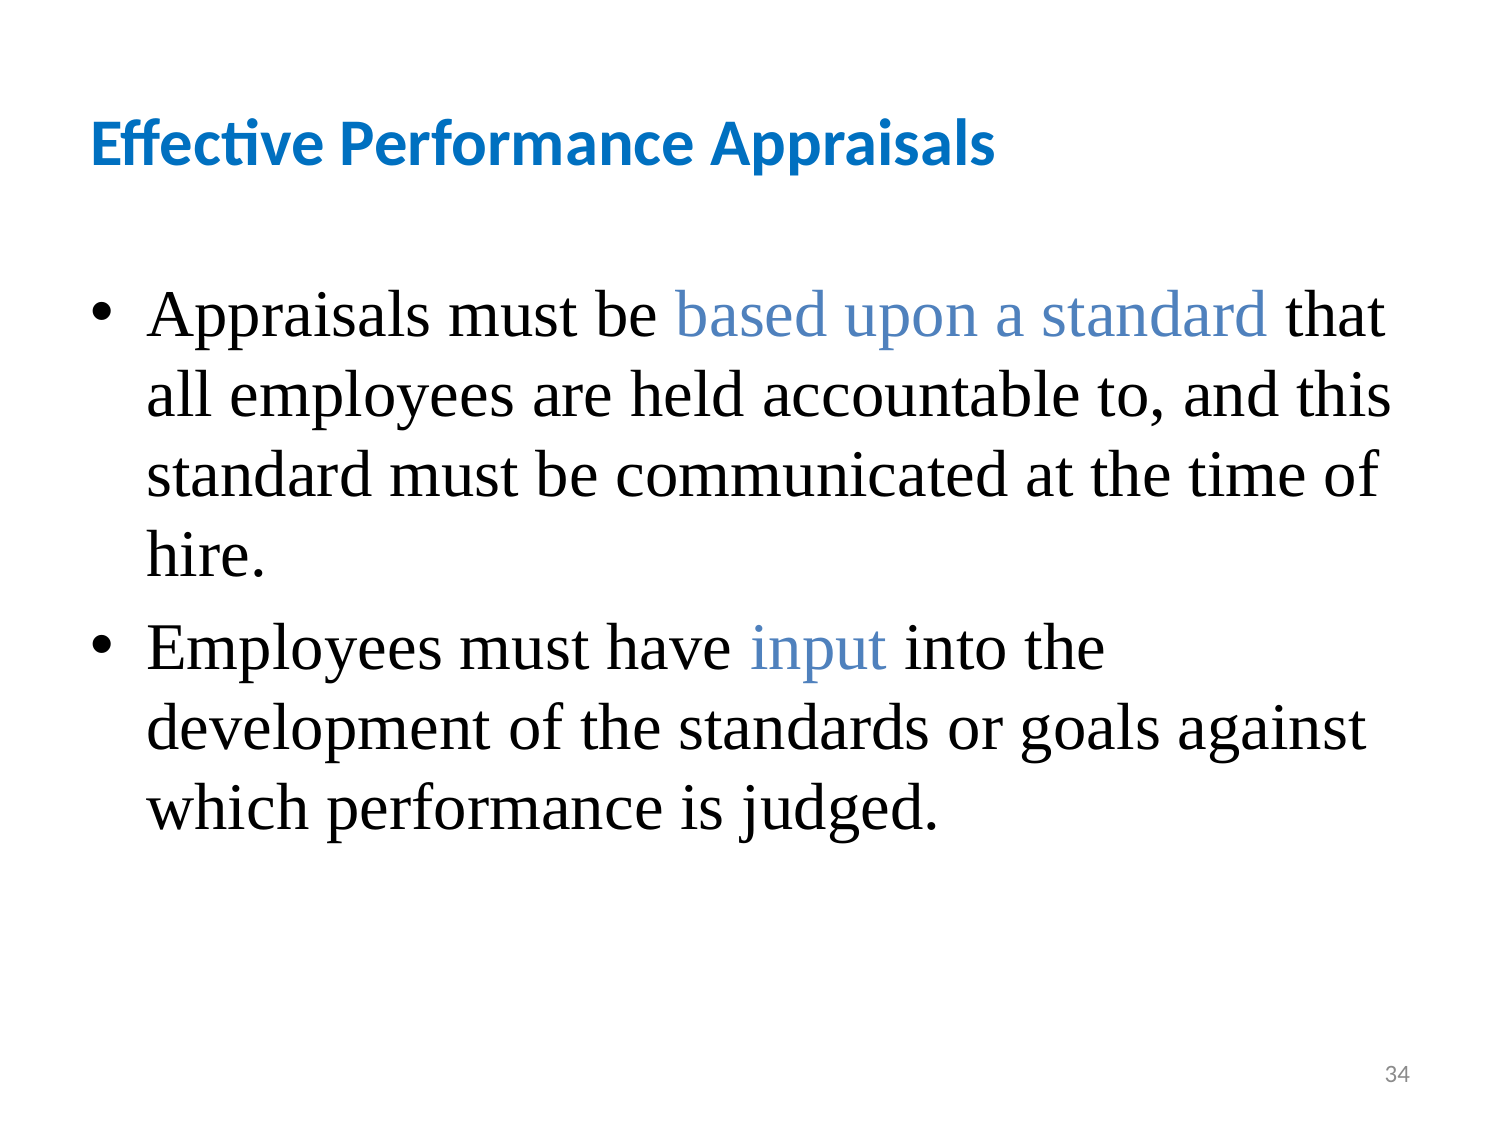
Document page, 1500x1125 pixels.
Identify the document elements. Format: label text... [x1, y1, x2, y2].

list Appraisals must be based upon a standard that all employees are held accountable to, and this standard must be communicated at the time of hire. Employees must have input into the development of the standards or goals against which performance is judged. [75, 262, 1425, 1005]
title Effective Performance Appraisals [75, 45, 1425, 233]
slide_number 34 [1074, 1042, 1425, 1103]
